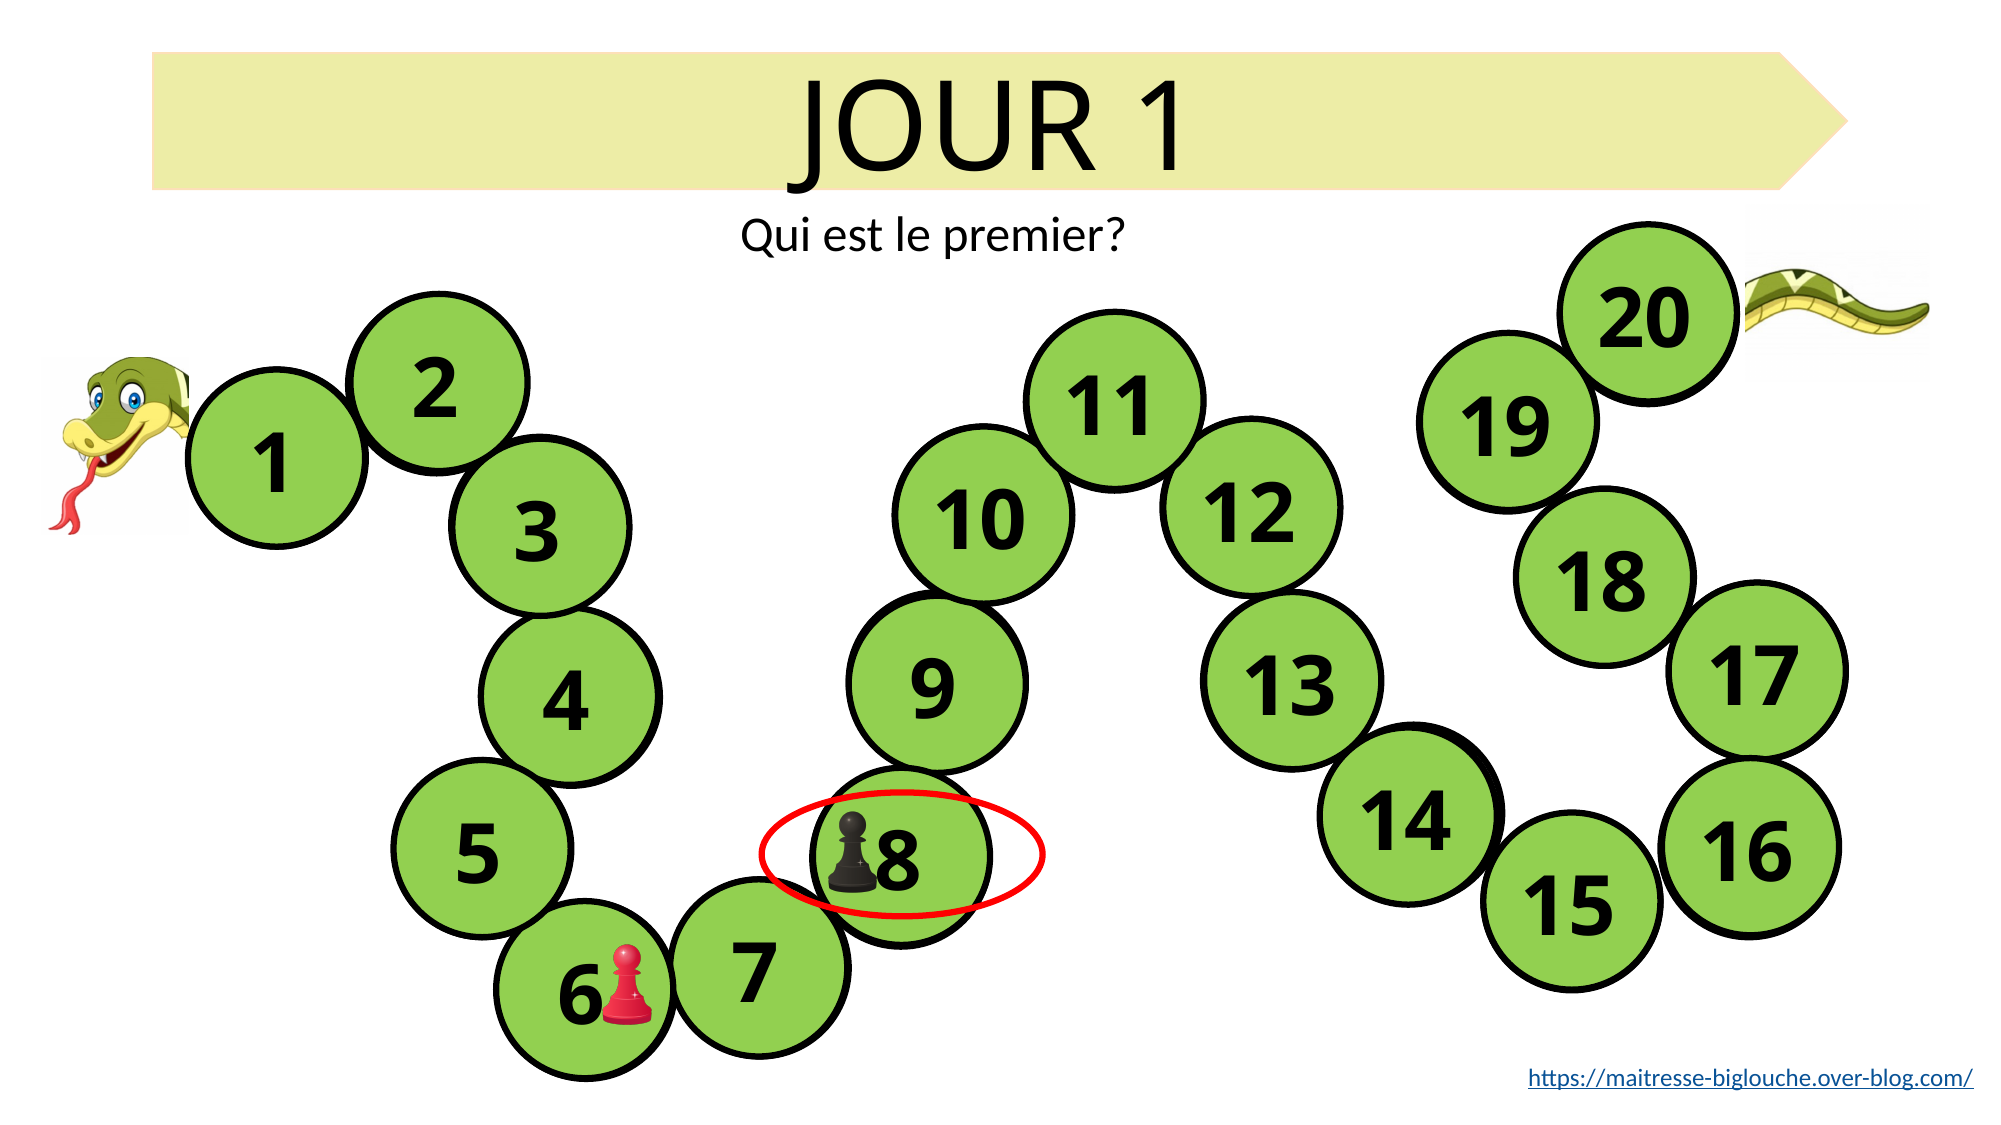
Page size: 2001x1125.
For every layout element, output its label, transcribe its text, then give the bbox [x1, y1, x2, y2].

text_box https://maitresse-biglouche.over-blog.com/ [1522, 1055, 2000, 1112]
text_box [760, 805, 812, 879]
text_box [452, 438, 630, 616]
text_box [1204, 591, 1382, 770]
text_box Qui est le premier? [224, 205, 1655, 270]
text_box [1163, 418, 1341, 596]
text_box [1661, 758, 1840, 936]
picture [41, 357, 189, 535]
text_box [1483, 812, 1661, 990]
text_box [1559, 224, 1737, 402]
text_box [991, 805, 1044, 904]
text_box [153, 37, 1847, 205]
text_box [1515, 488, 1694, 666]
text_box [812, 767, 991, 945]
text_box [187, 369, 366, 547]
text_box [1497, 780, 1504, 812]
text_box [393, 759, 571, 938]
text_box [480, 607, 658, 785]
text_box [848, 595, 1026, 773]
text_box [496, 901, 674, 1079]
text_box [350, 293, 528, 471]
picture [582, 940, 672, 1029]
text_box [1419, 332, 1598, 510]
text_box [670, 879, 848, 1057]
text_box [1668, 582, 1846, 760]
picture [808, 807, 897, 897]
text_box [1026, 311, 1204, 489]
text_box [895, 426, 1073, 604]
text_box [1319, 727, 1497, 905]
picture [1745, 204, 1930, 382]
